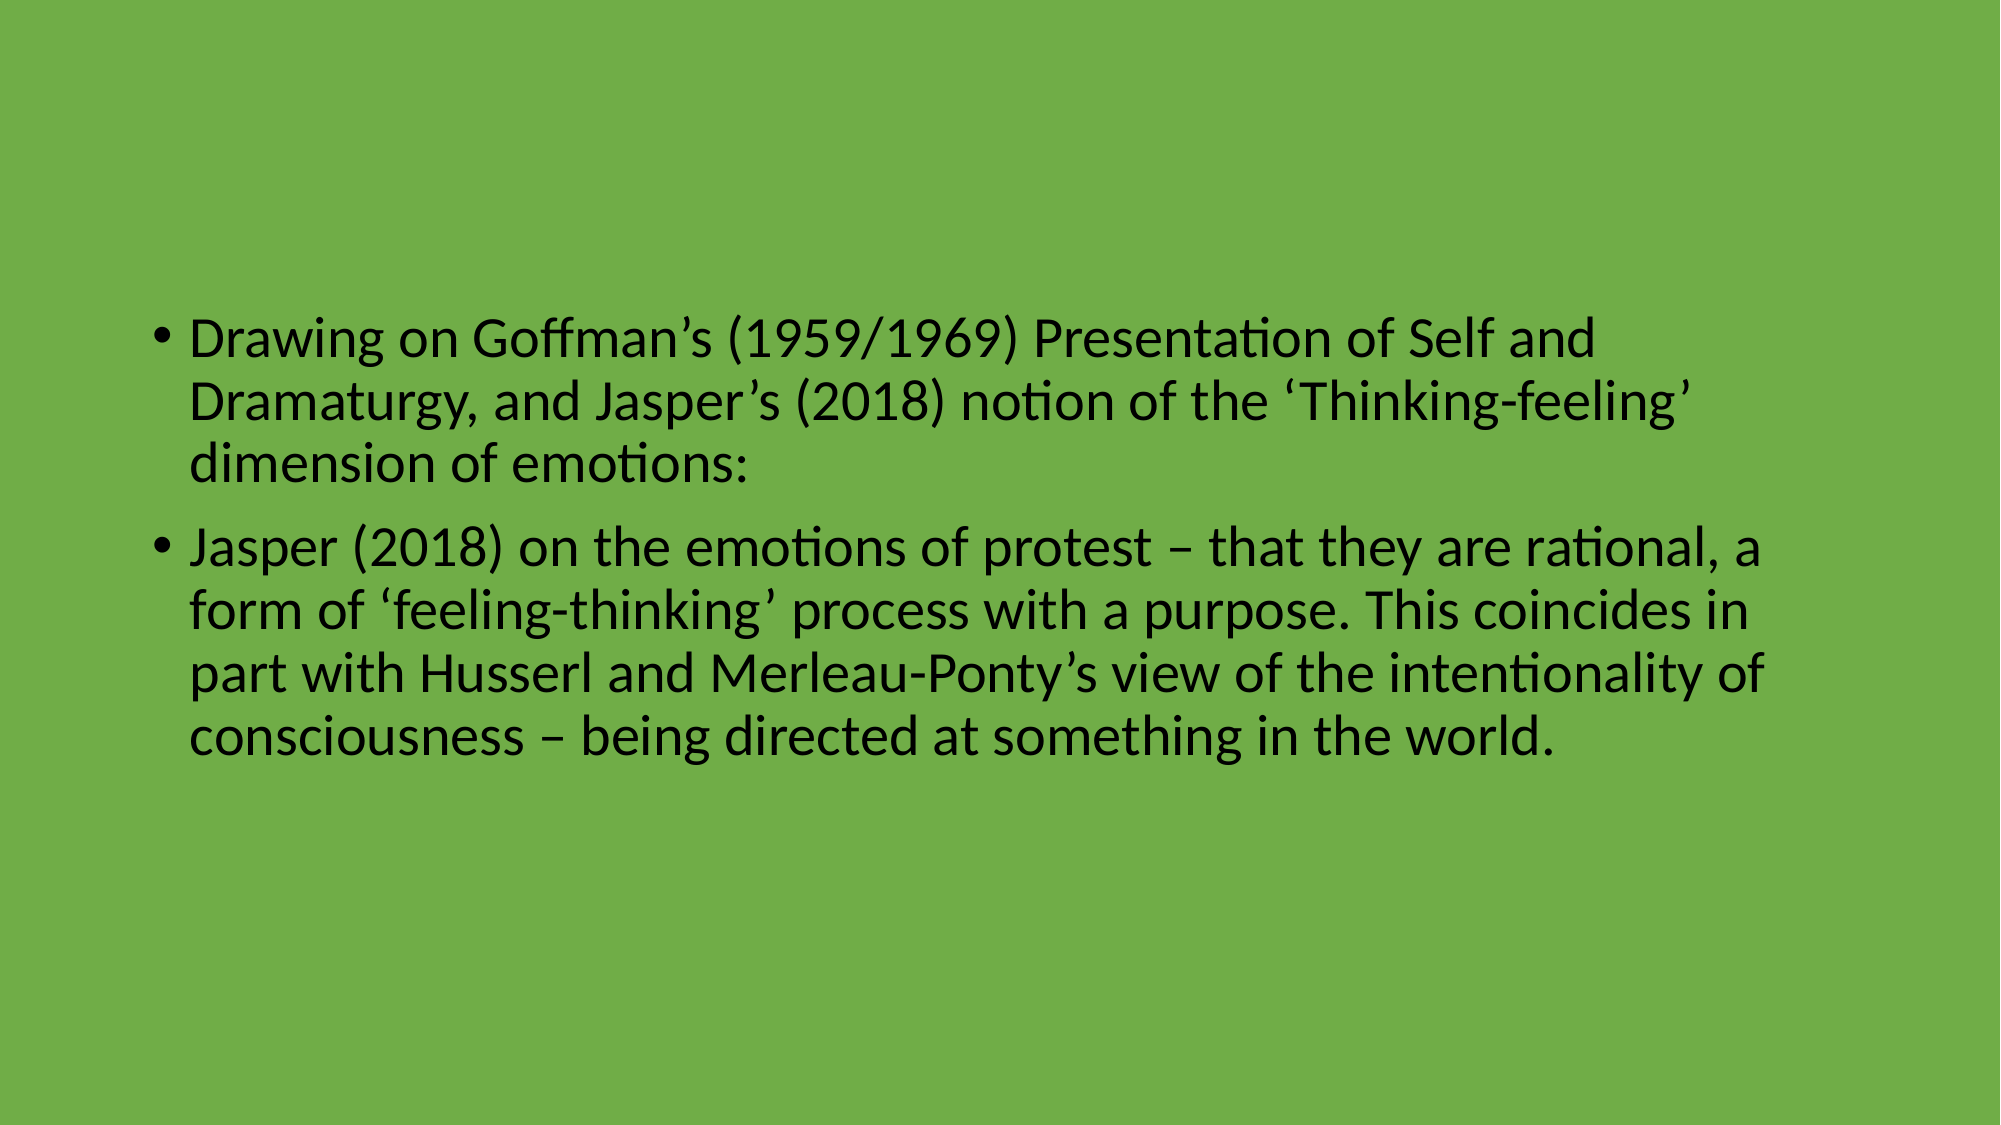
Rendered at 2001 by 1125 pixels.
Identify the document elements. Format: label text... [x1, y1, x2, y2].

list Drawing on Goffman’s (1959/1969) Presentation of Self and Dramaturgy, and Jasper’s (2018) notion of the ‘Thinking-feeling’ dimension of emotions: Jasper (2018) on the emotions of protest – that they are rational, a form of ‘feeling-thinking’ process with a purpose. This coincides in part with Husserl and Merleau-Ponty’s view of the intentionality of consciousness – being directed at something in the world. [137, 299, 1863, 1014]
